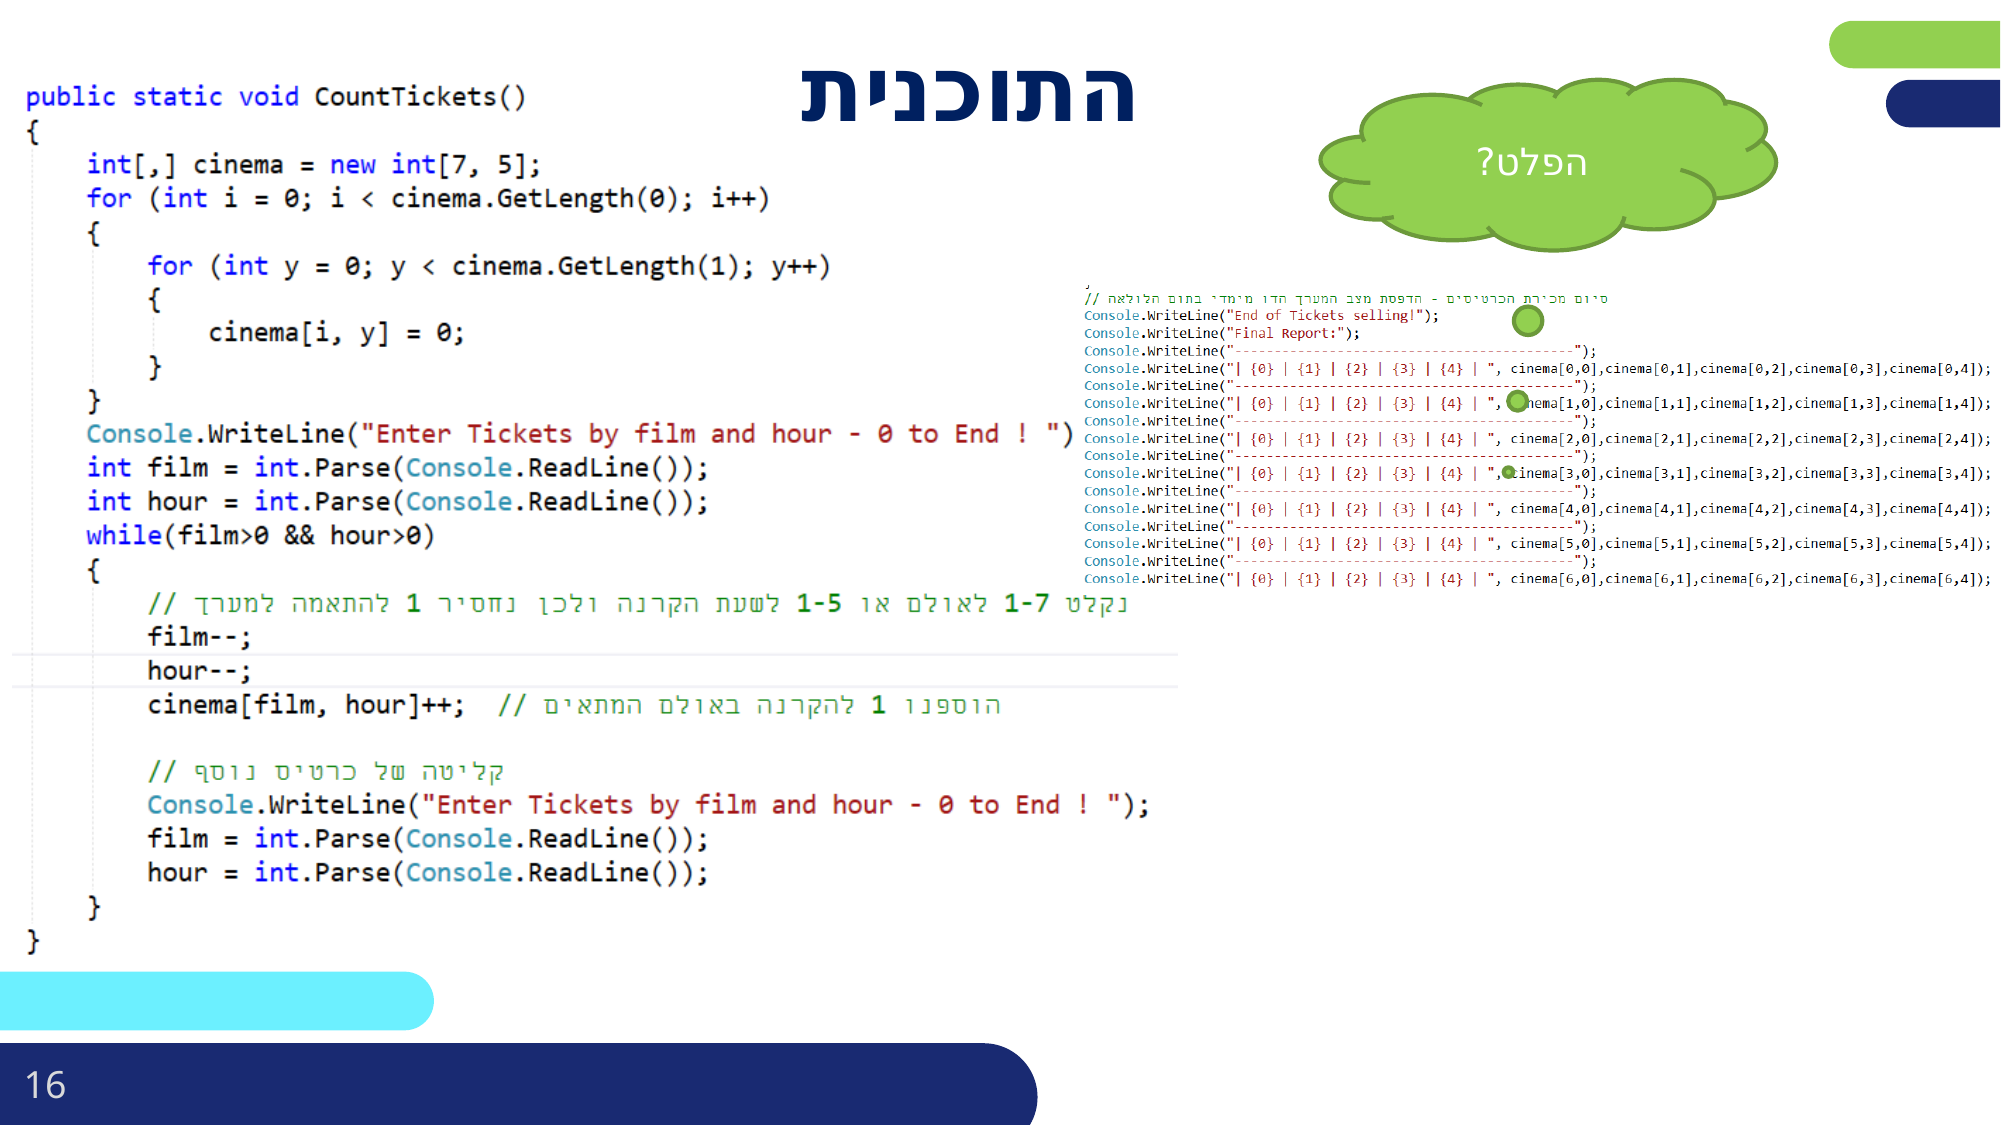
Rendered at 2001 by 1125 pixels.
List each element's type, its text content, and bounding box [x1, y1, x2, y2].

text_box הפלט? [1318, 77, 1779, 253]
title התוכנית [168, 25, 1776, 144]
picture [12, 79, 2000, 969]
